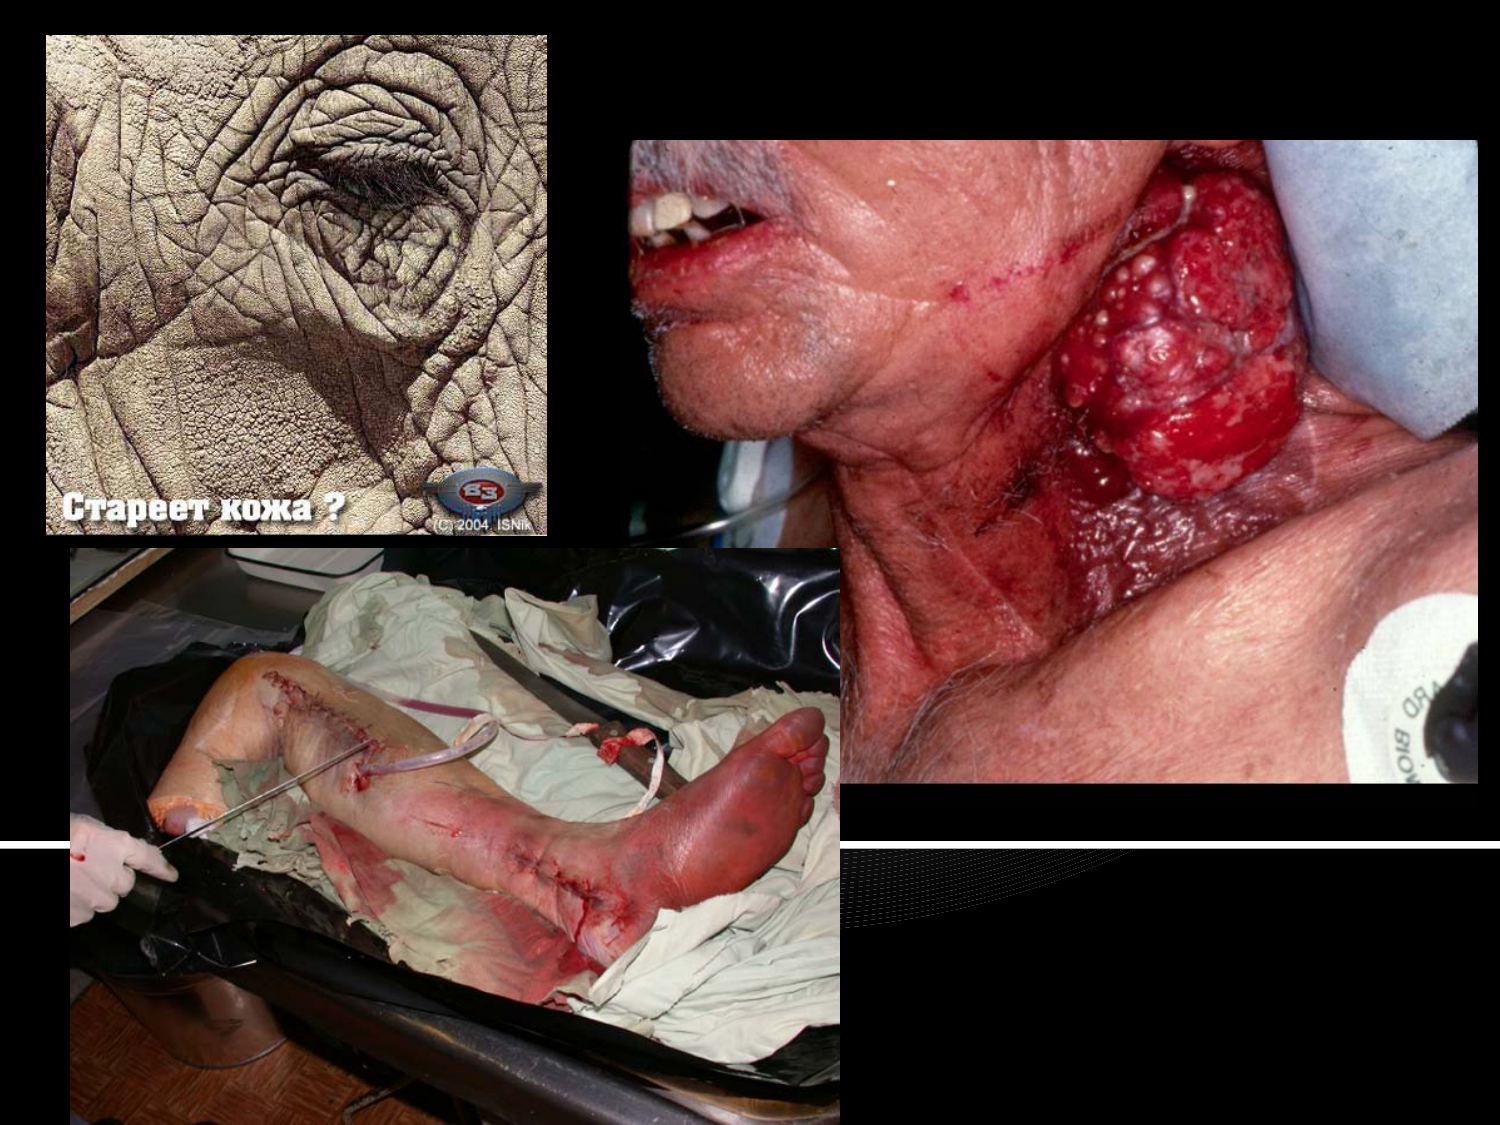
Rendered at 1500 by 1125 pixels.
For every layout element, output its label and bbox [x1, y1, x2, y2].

picture [70, 140, 1478, 1125]
list [46, 35, 547, 536]
